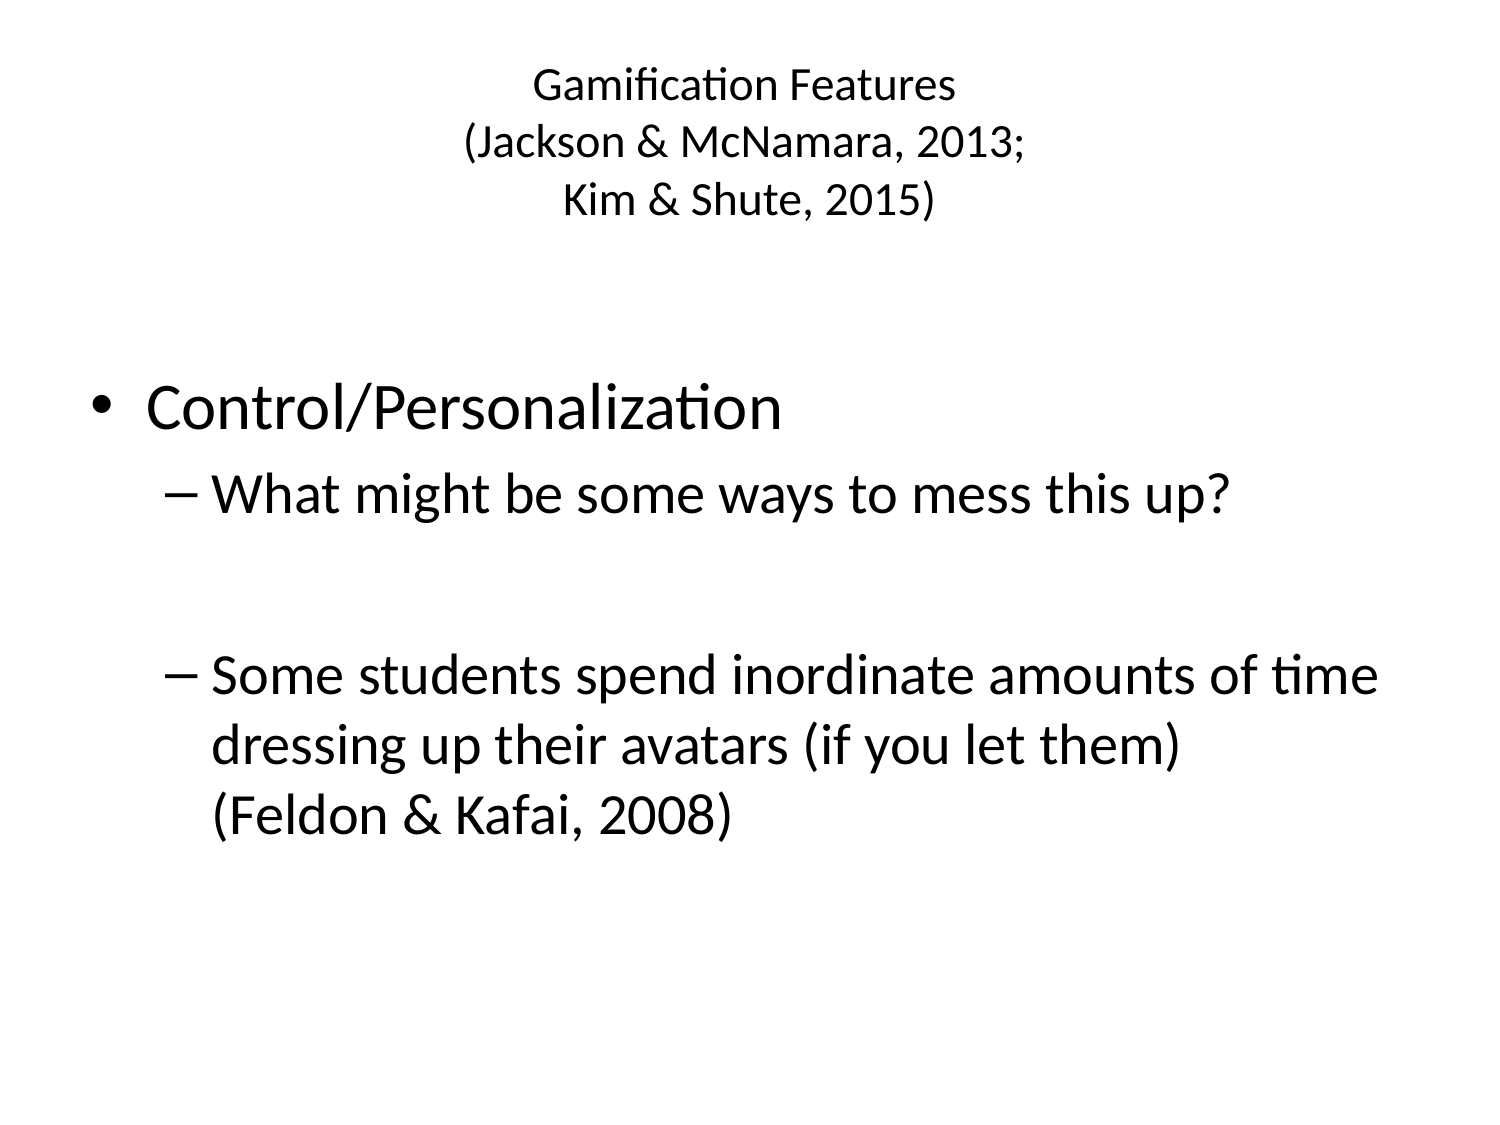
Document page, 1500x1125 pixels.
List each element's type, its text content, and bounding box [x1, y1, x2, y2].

title Gamification Features (Jackson & McNamara, 2013; Kim & Shute, 2015) [75, 45, 1425, 233]
list Control/Personalization What might be some ways to mess this up? Some students spend inordinate amounts of time dressing up their avatars (if you let them) (Feldon & Kafai, 2008) [75, 262, 1425, 1005]
